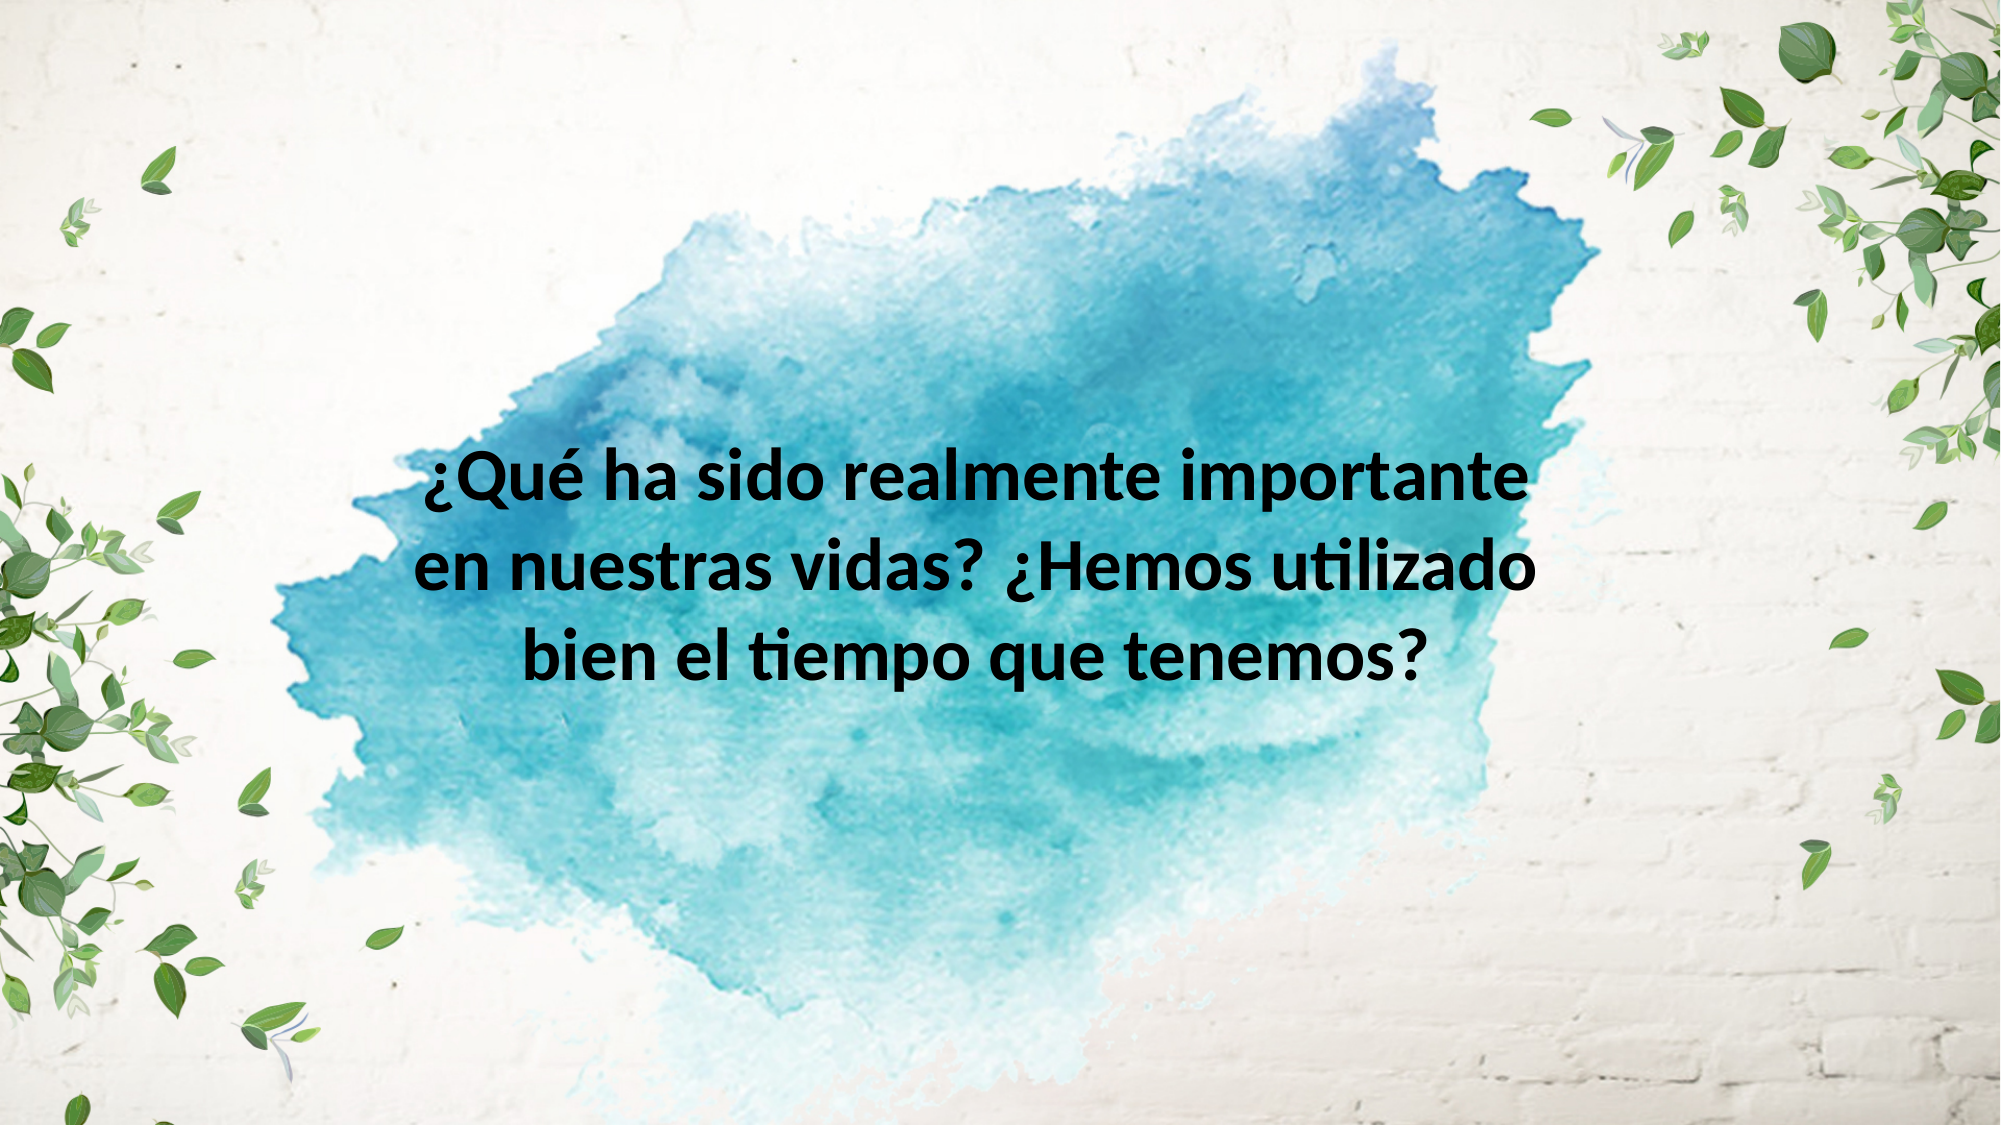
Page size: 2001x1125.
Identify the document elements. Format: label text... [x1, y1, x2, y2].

picture [0, 0, 2001, 1125]
text_box ¿Qué ha sido realmente importante en nuestras vidas? ¿Hemos utilizado bien el tiempo que tenemos? [324, 418, 1629, 704]
